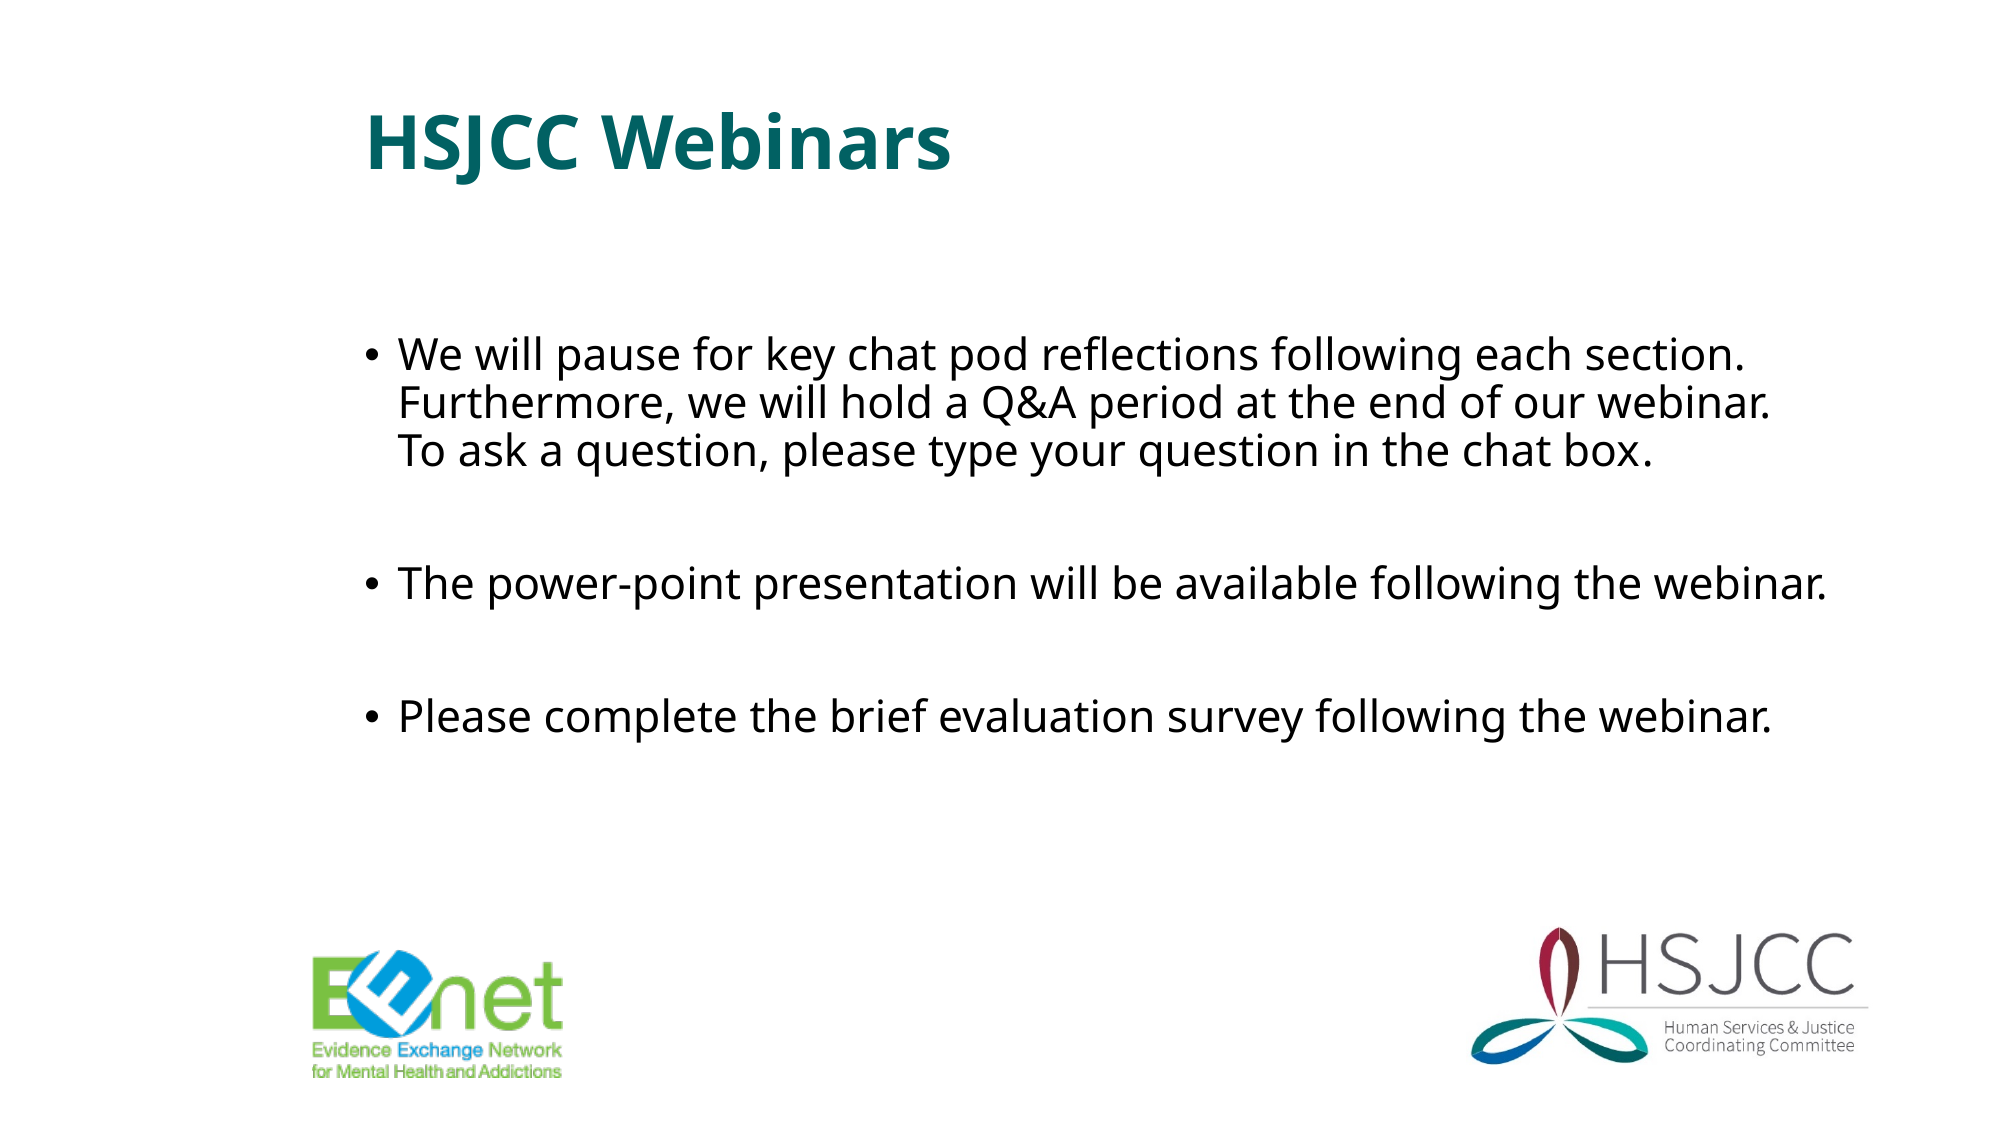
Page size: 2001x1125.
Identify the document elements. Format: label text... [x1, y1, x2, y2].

picture [1466, 926, 1873, 1065]
list We will pause for key chat pod reflections following each section. Furthermore, we will hold a Q&A period at the end of our webinar. To ask a question, please type your question in the chat box. The power-point presentation will be available following the webinar. Please complete the brief evaluation survey following the webinar. [349, 325, 1849, 881]
title HSJCC Webinars [349, 80, 1109, 211]
picture [312, 949, 563, 1078]
